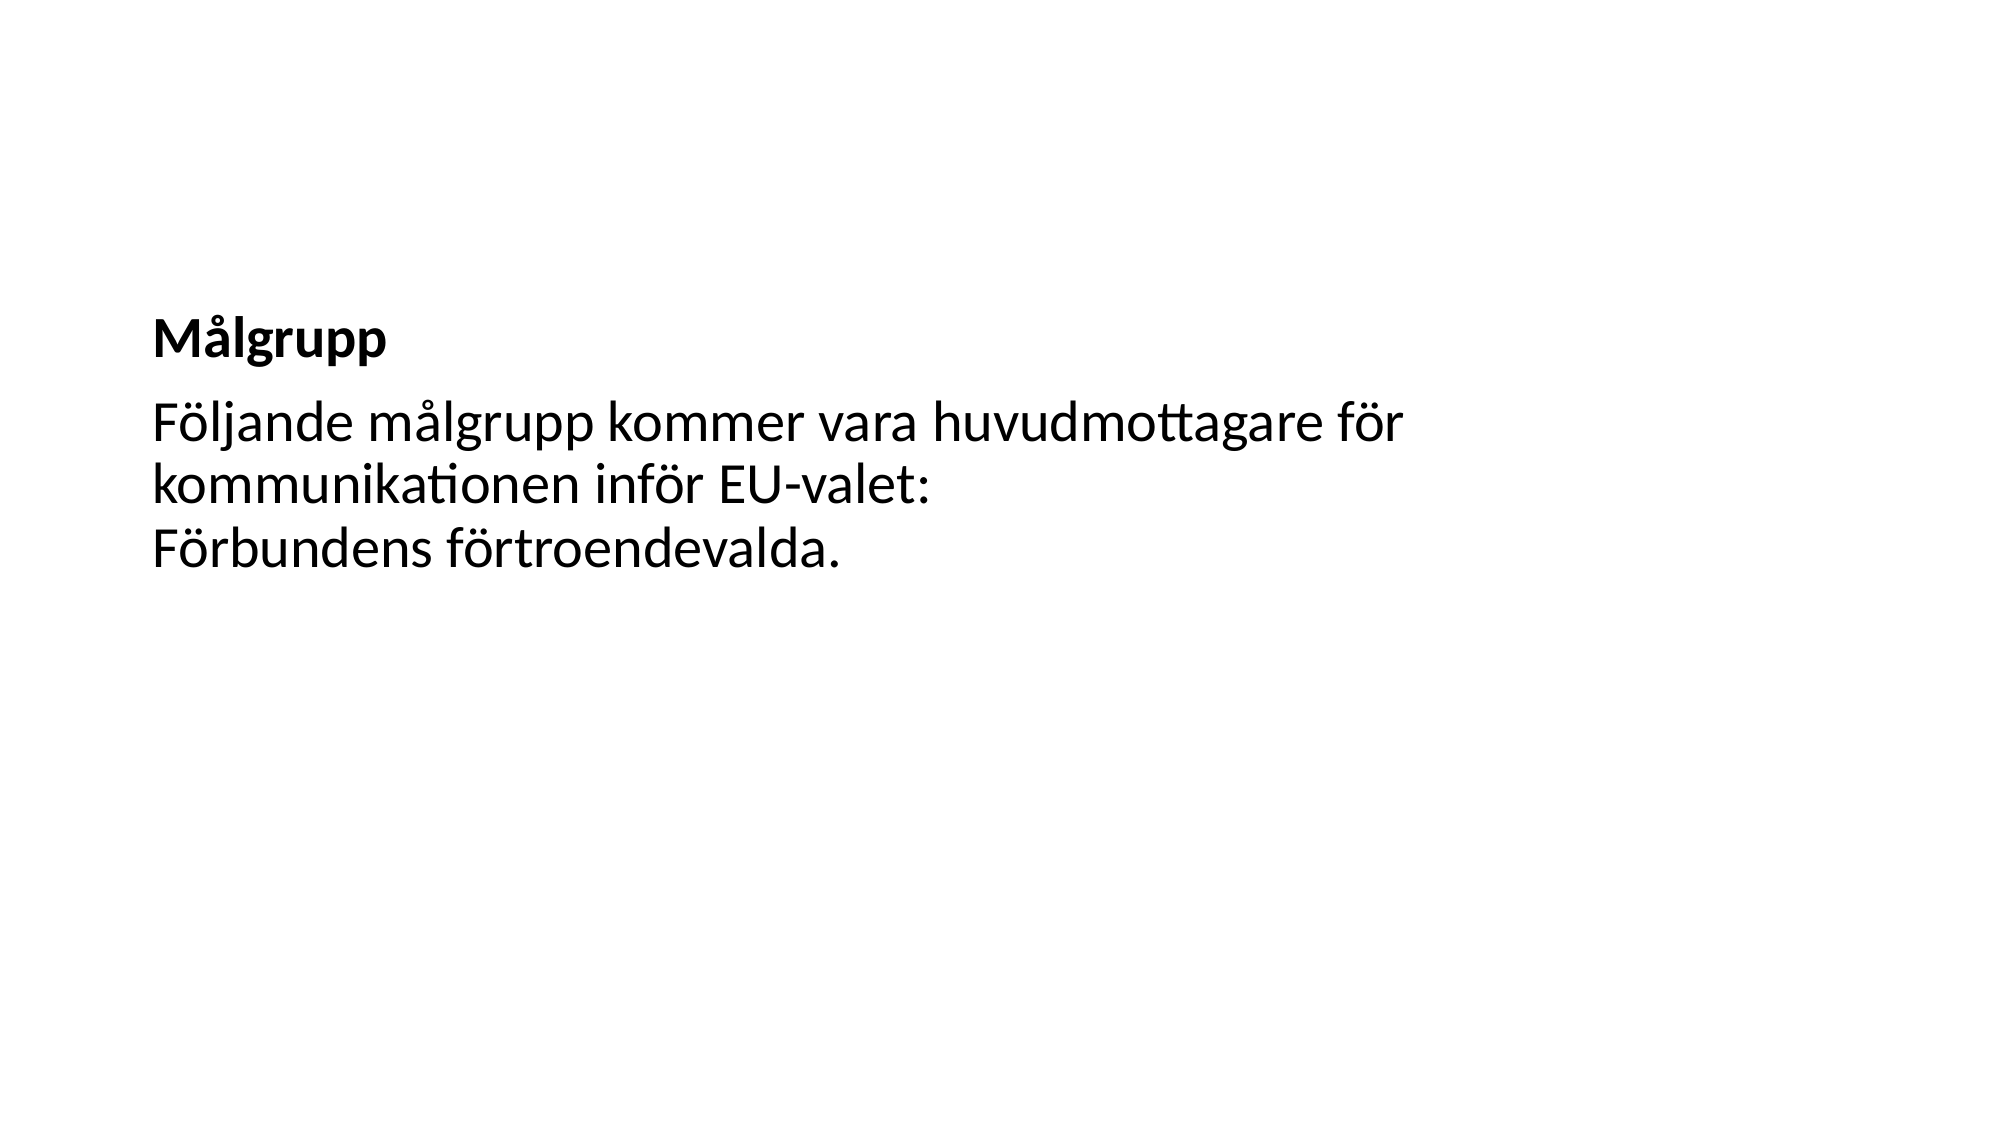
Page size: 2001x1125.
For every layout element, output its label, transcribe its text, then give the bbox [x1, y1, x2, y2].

list Målgrupp Följande målgrupp kommer vara huvudmottagare för kommunikationen inför EU-valet: Förbundens förtroendevalda. [137, 299, 1863, 1014]
